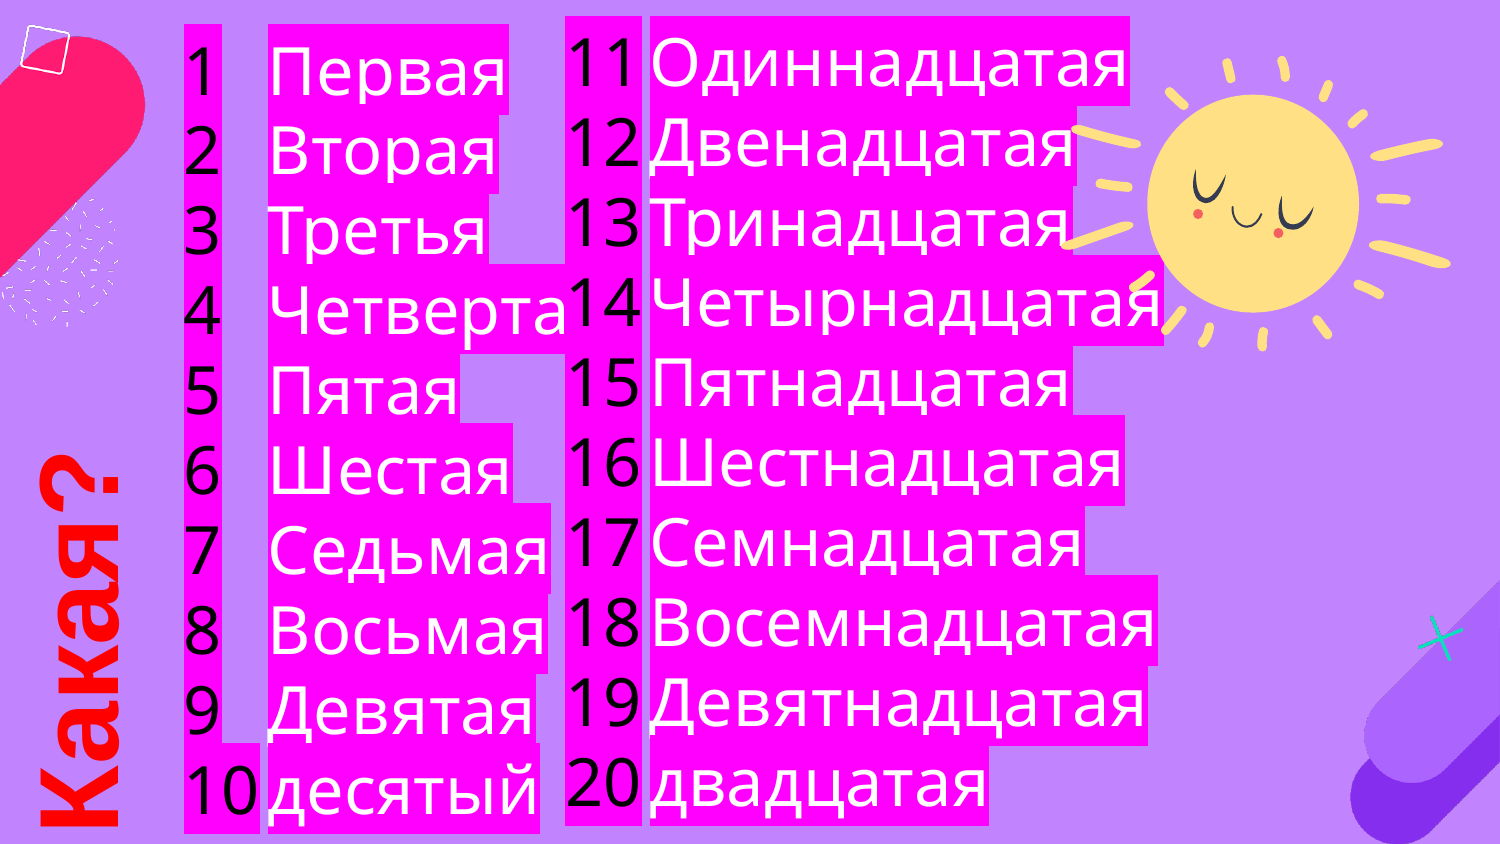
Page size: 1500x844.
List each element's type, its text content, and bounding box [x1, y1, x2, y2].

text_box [1053, 55, 1455, 352]
picture [0, 0, 1500, 844]
text_box Какая? [0, 433, 149, 844]
text_box Первая Вторая Третья Четвертая Пятая Шестая Седьмая Восьмая Девятая десятый [168, 20, 550, 836]
text_box Одиннадцатая Двенадцатая Тринадцатая Четырнадцатая Пятнадцатая Шестнадцатая Семнадцатая Восемнадцатая Девятнадцатая двадцатая [550, 12, 1179, 844]
